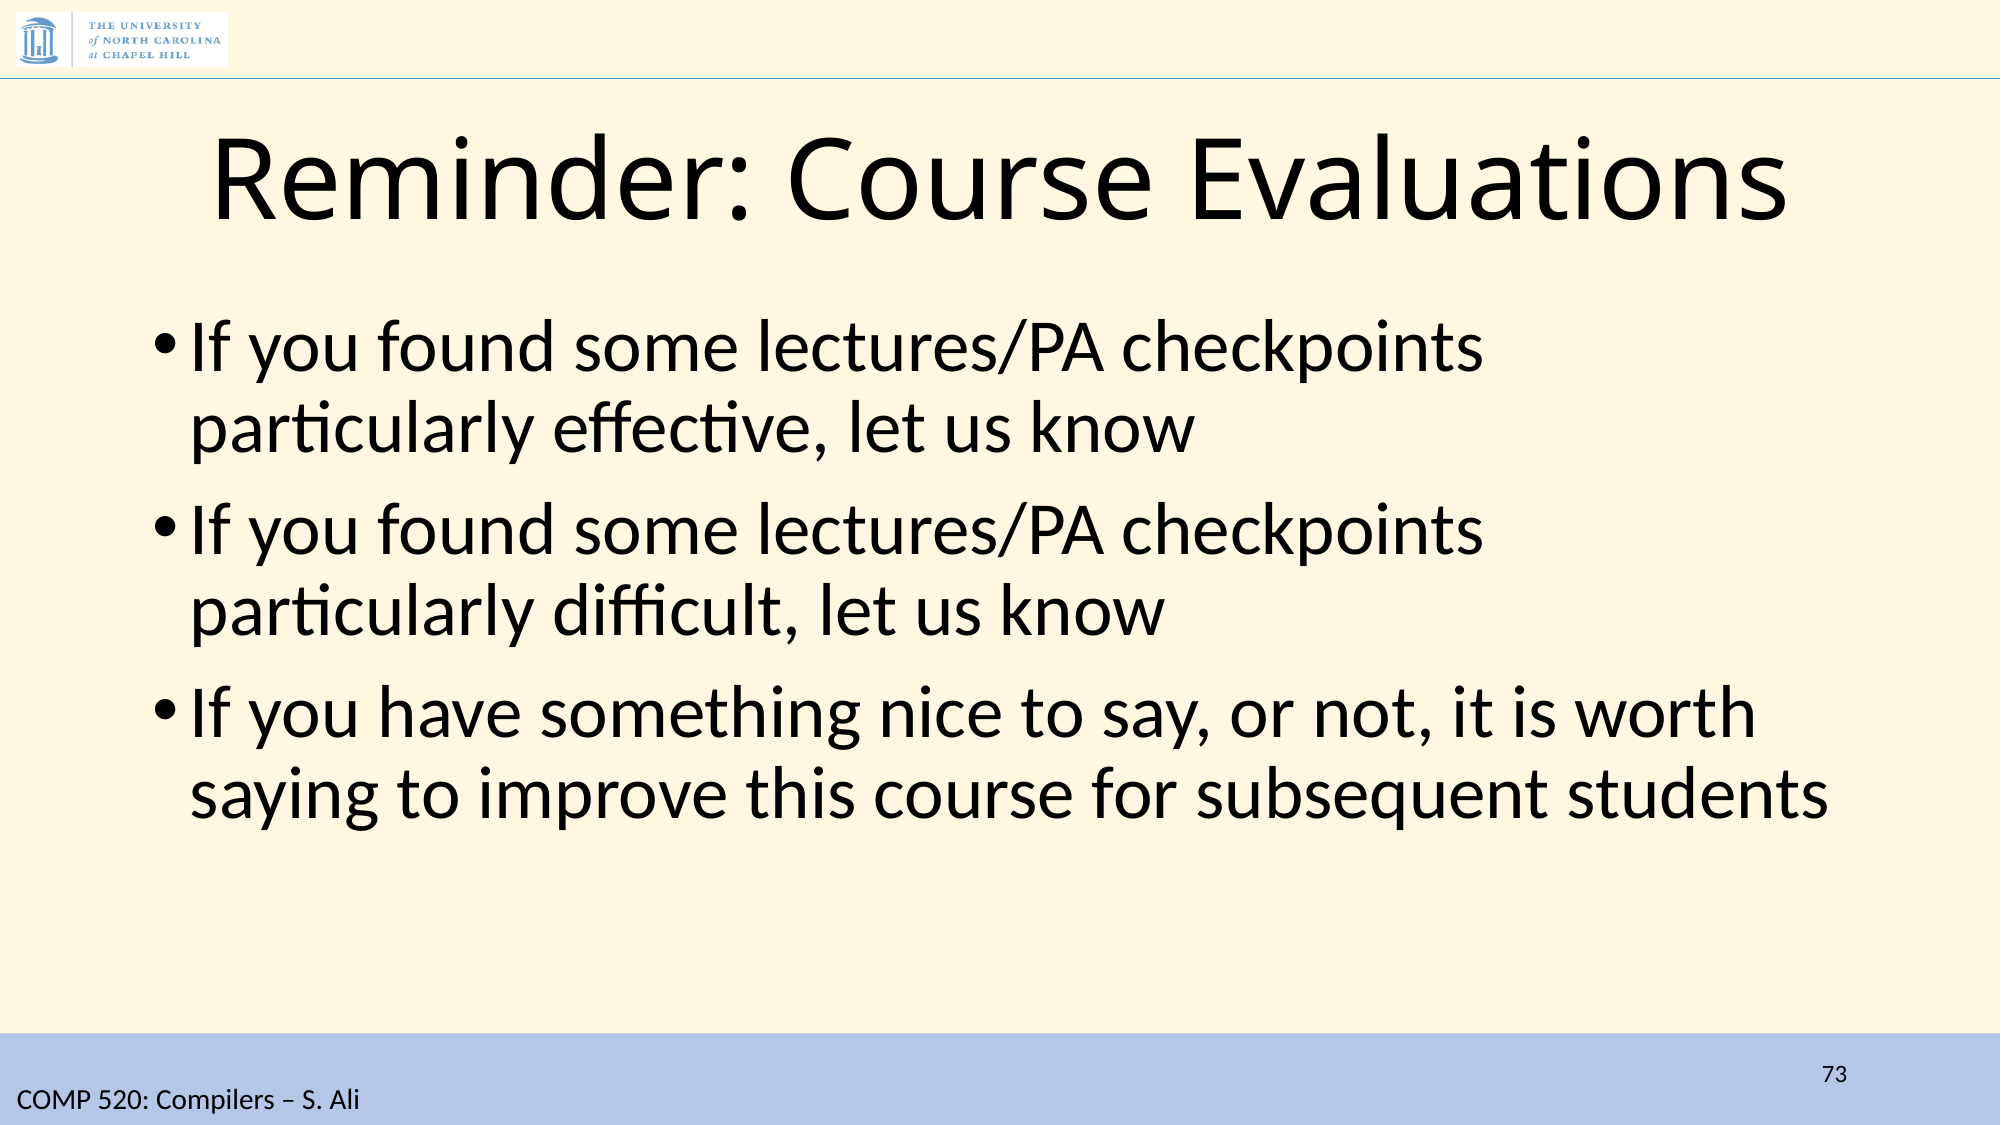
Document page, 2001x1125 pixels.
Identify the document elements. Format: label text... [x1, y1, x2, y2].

text_box COMP 520: Compilers – S. Ali [2, 1072, 376, 1123]
slide_number 73 [1412, 1042, 1863, 1103]
title Reminder: Course Evaluations [137, 89, 1863, 278]
text_box [0, 1032, 2000, 1125]
picture [16, 12, 228, 67]
list If you found some lectures/PA checkpoints particularly effective, let us know If you found some lectures/PA checkpoints particularly difficult, let us know If you have something nice to say, or not, it is worth saying to improve this course for subsequent students [137, 299, 1863, 1014]
